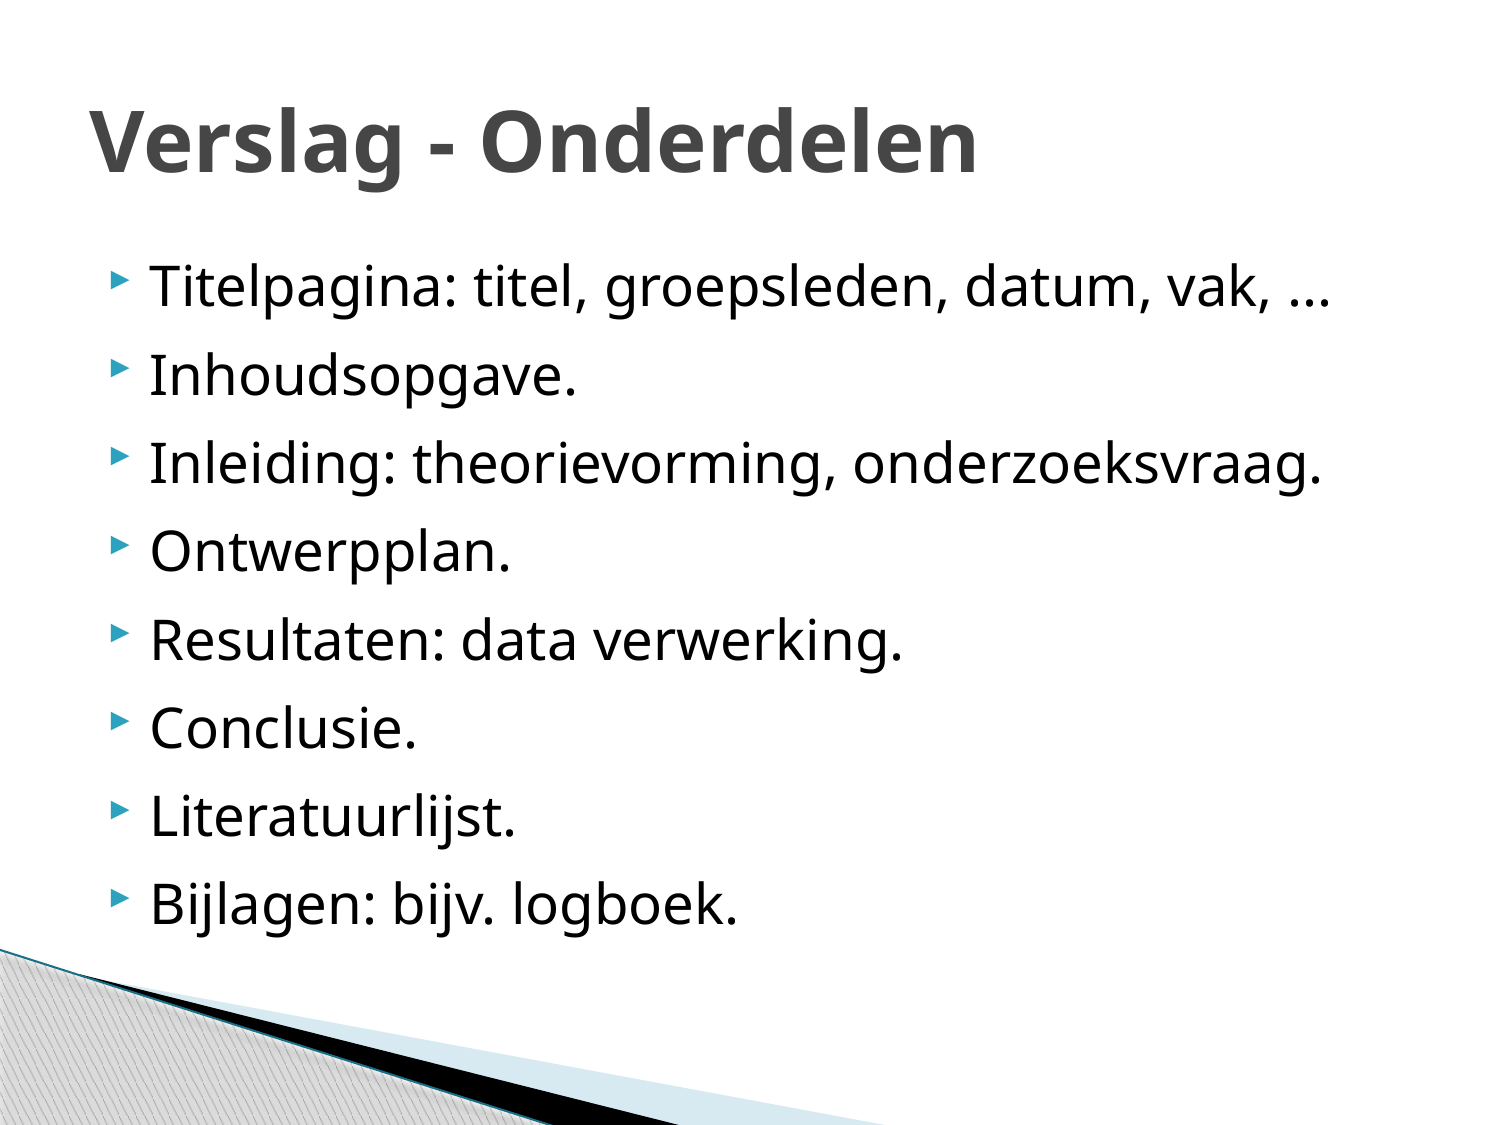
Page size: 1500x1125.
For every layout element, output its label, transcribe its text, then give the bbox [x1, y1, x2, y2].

title Verslag - Onderdelen [75, 45, 1425, 233]
list Titelpagina: titel, groepsleden, datum, vak, ... Inhoudsopgave. Inleiding: theorievorming, onderzoeksvraag. Ontwerpplan. Resultaten: data verwerking. Conclusie. Literatuurlijst. Bijlagen: bijv. logboek. [75, 243, 1425, 986]
